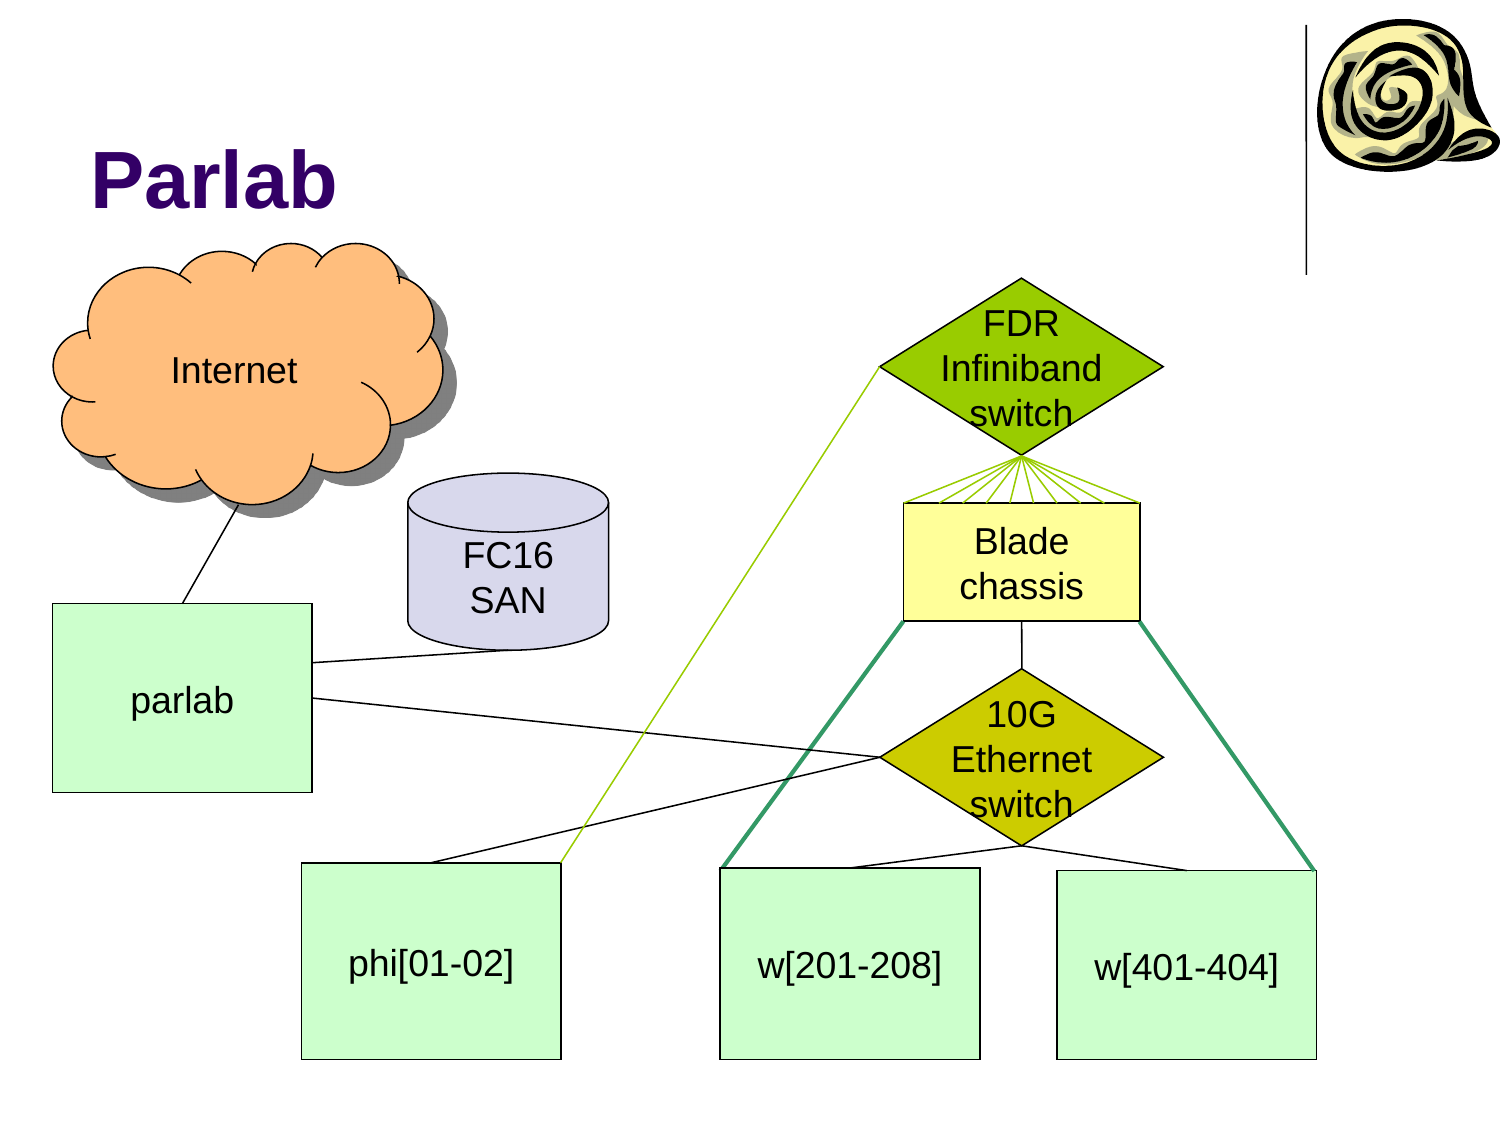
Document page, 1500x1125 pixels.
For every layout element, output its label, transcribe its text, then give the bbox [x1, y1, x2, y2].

text_box parlab [52, 603, 313, 793]
text_box w[401-404] [1056, 870, 1317, 1060]
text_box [1021, 845, 1187, 871]
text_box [311, 561, 408, 663]
text_box Blade chassis [903, 503, 1140, 622]
text_box w[201-208] [720, 871, 980, 1060]
title Parlab [75, 20, 1313, 233]
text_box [182, 504, 239, 604]
text_box FDR Infiniband switch [880, 278, 1164, 455]
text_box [431, 756, 881, 863]
text_box FC16 SAN [407, 473, 609, 651]
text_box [849, 845, 1020, 869]
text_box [311, 697, 881, 758]
text_box 10G Ethernet switch [885, 670, 1164, 844]
text_box Internet [53, 243, 443, 505]
text_box phi[01-02] [301, 862, 562, 1060]
